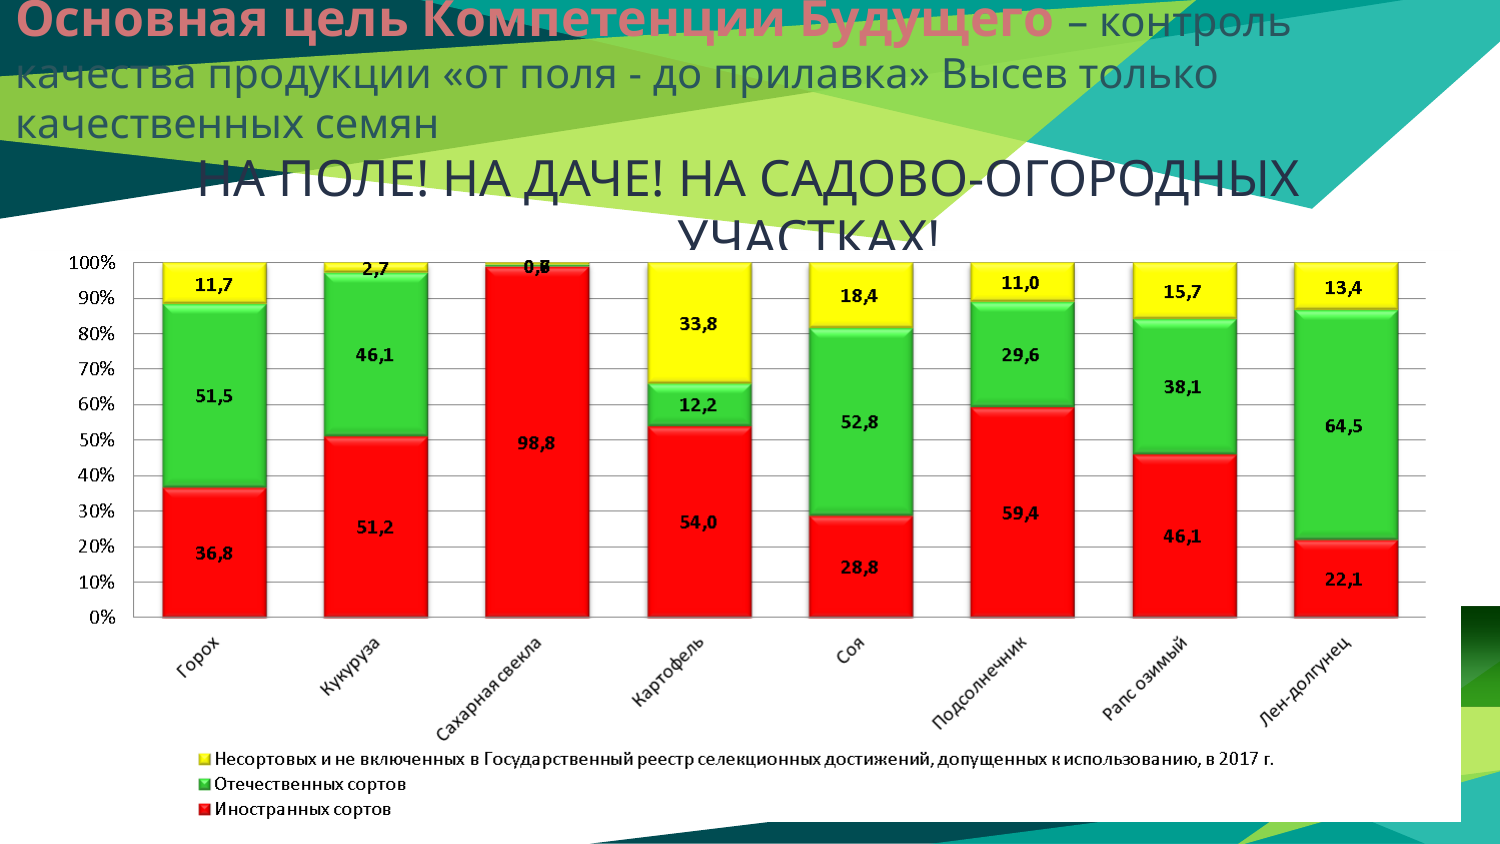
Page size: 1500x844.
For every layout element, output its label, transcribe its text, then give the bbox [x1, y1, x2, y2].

text_box Основная цель Компетенции Будущего – контроль качества продукции «от поля - до прилавка» Высев только качественных семян НА ПОЛЕ! НА ДАЧЕ! НА САДОВО-ОГОРОДНЫХ УЧАСТКАХ! [0, 32, 1431, 221]
picture [30, 248, 1500, 822]
